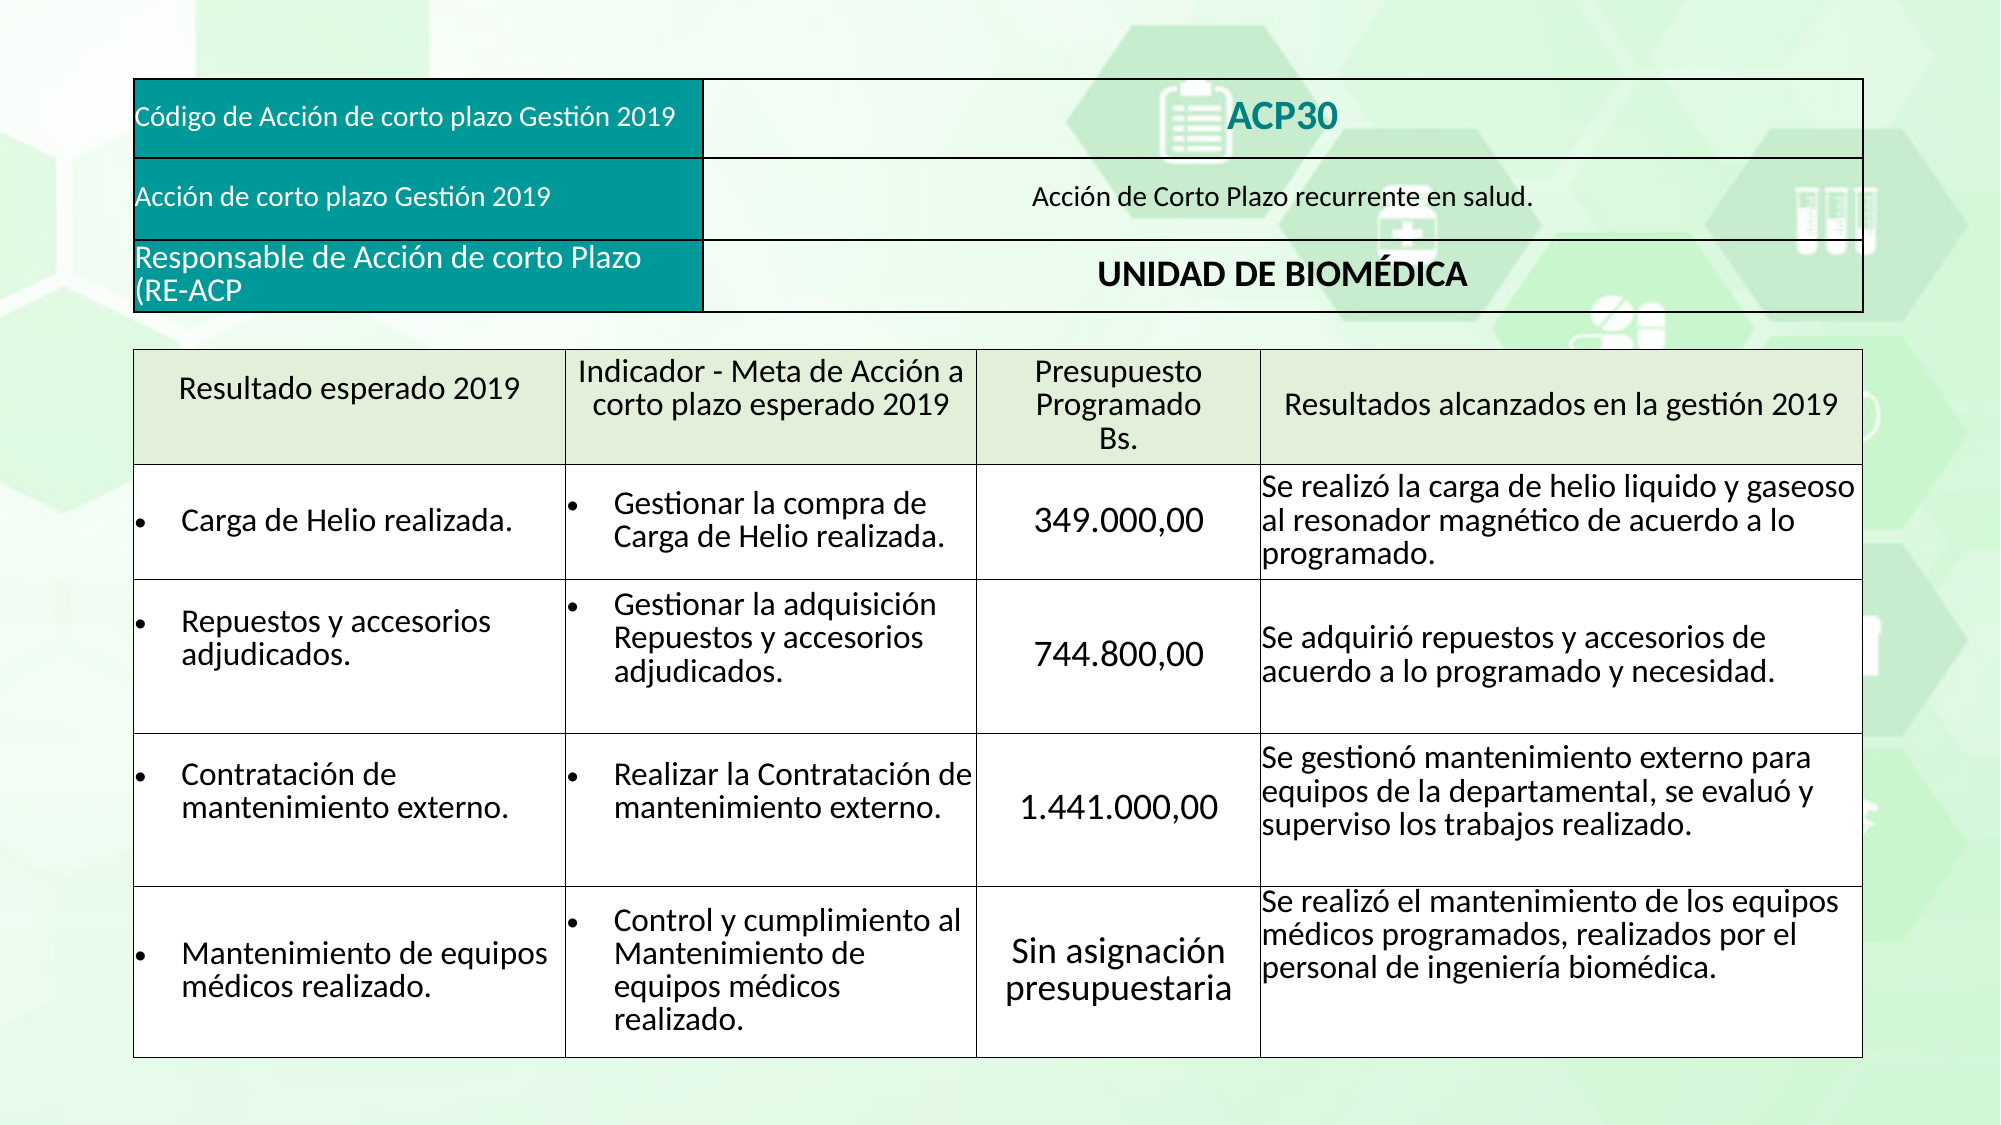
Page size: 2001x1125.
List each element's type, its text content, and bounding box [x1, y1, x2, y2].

table_cell Mantenimiento de equipos médicos realizado. [134, 887, 565, 1057]
table_cell Se adquirió repuestos y accesorios de acuerdo a lo programado y necesidad. [1261, 580, 1862, 733]
table_header Presupuesto Programado Bs. [977, 350, 1260, 464]
table_header Indicador - Meta de Acción a corto plazo esperado 2019 [566, 350, 976, 464]
table_header Código de Acción de corto plazo Gestión 2019 [135, 80, 702, 157]
table_cell Se realizó la carga de helio liquido y gaseoso al resonador magnético de acuerdo a lo programado. [1261, 465, 1862, 579]
table_cell Sin asignación presupuestaria [977, 887, 1260, 1057]
table_cell Control y cumplimiento al Mantenimiento de equipos médicos realizado. [566, 887, 976, 1057]
table_cell Gestionar la adquisición Repuestos y accesorios adjudicados. [566, 580, 976, 733]
table_cell Acción de Corto Plazo recurrente en salud. [704, 159, 1862, 239]
table_cell 1.441.000,00 [977, 734, 1260, 886]
table_header ACP30 [704, 80, 1862, 157]
table_cell 349.000,00 [977, 465, 1260, 579]
table_cell Responsable de Acción de corto Plazo (RE-ACP [135, 241, 702, 311]
table_cell 744.800,00 [977, 580, 1260, 733]
table_cell UNIDAD DE BIOMÉDICA [704, 241, 1862, 311]
table_cell Carga de Helio realizada. [134, 465, 565, 579]
table_cell Realizar la Contratación de mantenimiento externo. [566, 734, 976, 886]
table_cell Gestionar la compra de Carga de Helio realizada. [566, 465, 976, 579]
table_header Resultados alcanzados en la gestión 2019 [1261, 350, 1862, 464]
table_header Resultado esperado 2019 [134, 350, 565, 464]
table_cell Se realizó el mantenimiento de los equipos médicos programados, realizados por el personal de ingeniería biomédica. [1261, 887, 1862, 1057]
table_cell Repuestos y accesorios adjudicados. [134, 580, 565, 733]
table_cell Acción de corto plazo Gestión 2019 [135, 159, 702, 239]
table_cell Contratación de mantenimiento externo. [134, 734, 565, 886]
table_cell Se gestionó mantenimiento externo para equipos de la departamental, se evaluó y superviso los trabajos realizado. [1261, 734, 1862, 886]
